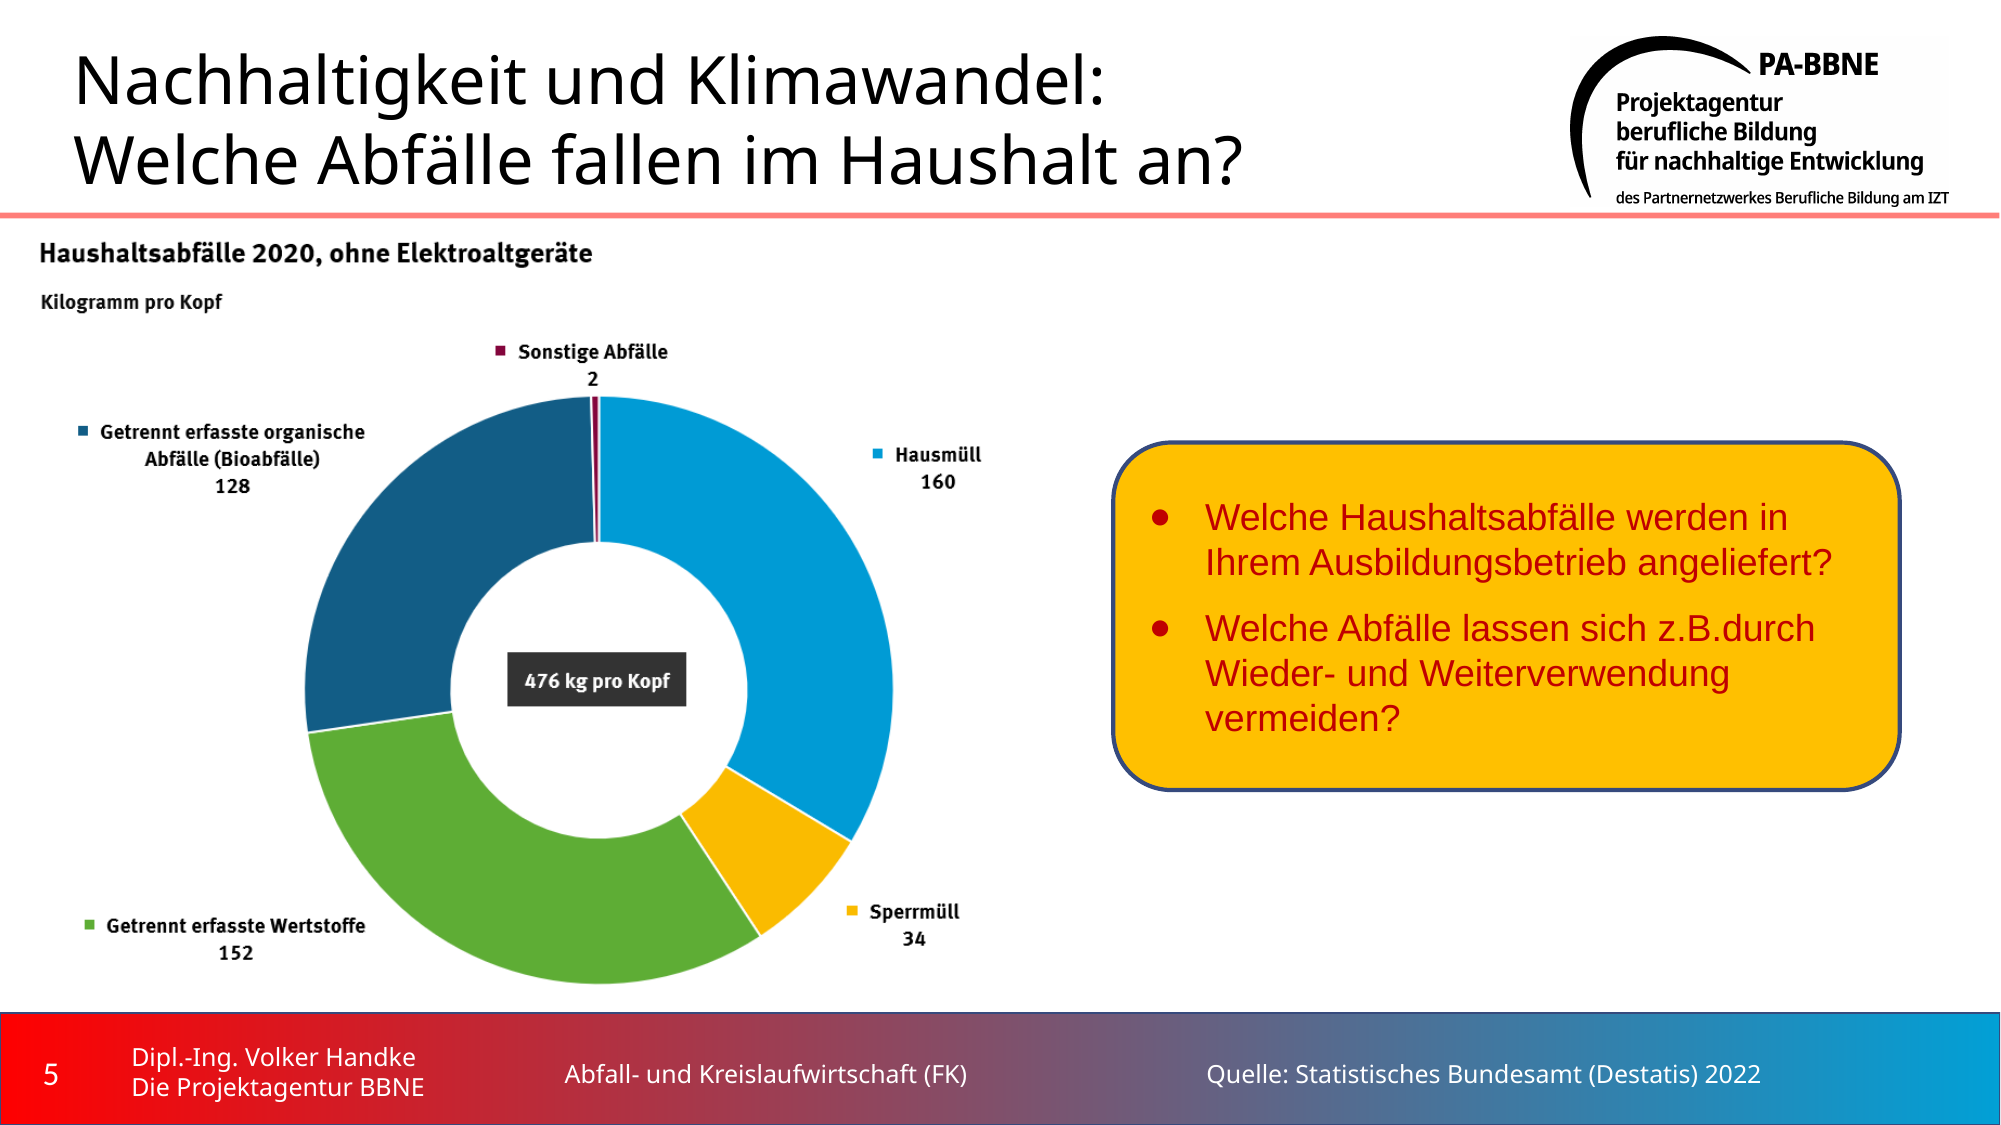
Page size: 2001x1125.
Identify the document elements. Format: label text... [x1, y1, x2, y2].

picture [24, 231, 1017, 1002]
footer Dipl.-Ing. Volker Handke Die Projektagentur BBNE [116, 1026, 533, 1118]
list Abfall- und Kreislaufwirtschaft (FK) [549, 1026, 1179, 1118]
title Nachhaltigkeit und Klimawandel: Welche Abfälle fallen im Haushalt an? [59, 29, 1536, 207]
list Quelle: Statistisches Bundesamt (Destatis) 2022 [1191, 1026, 1949, 1118]
slide_number 5 [0, 1026, 102, 1118]
text_box Welche Haushaltsabfälle werden in Ihrem Ausbildungsbetrieb angeliefert? Welche Abfälle lassen sich z.B.durch Wieder- und Weiterverwendung vermeiden? [1113, 442, 1900, 791]
picture [1570, 36, 1949, 207]
